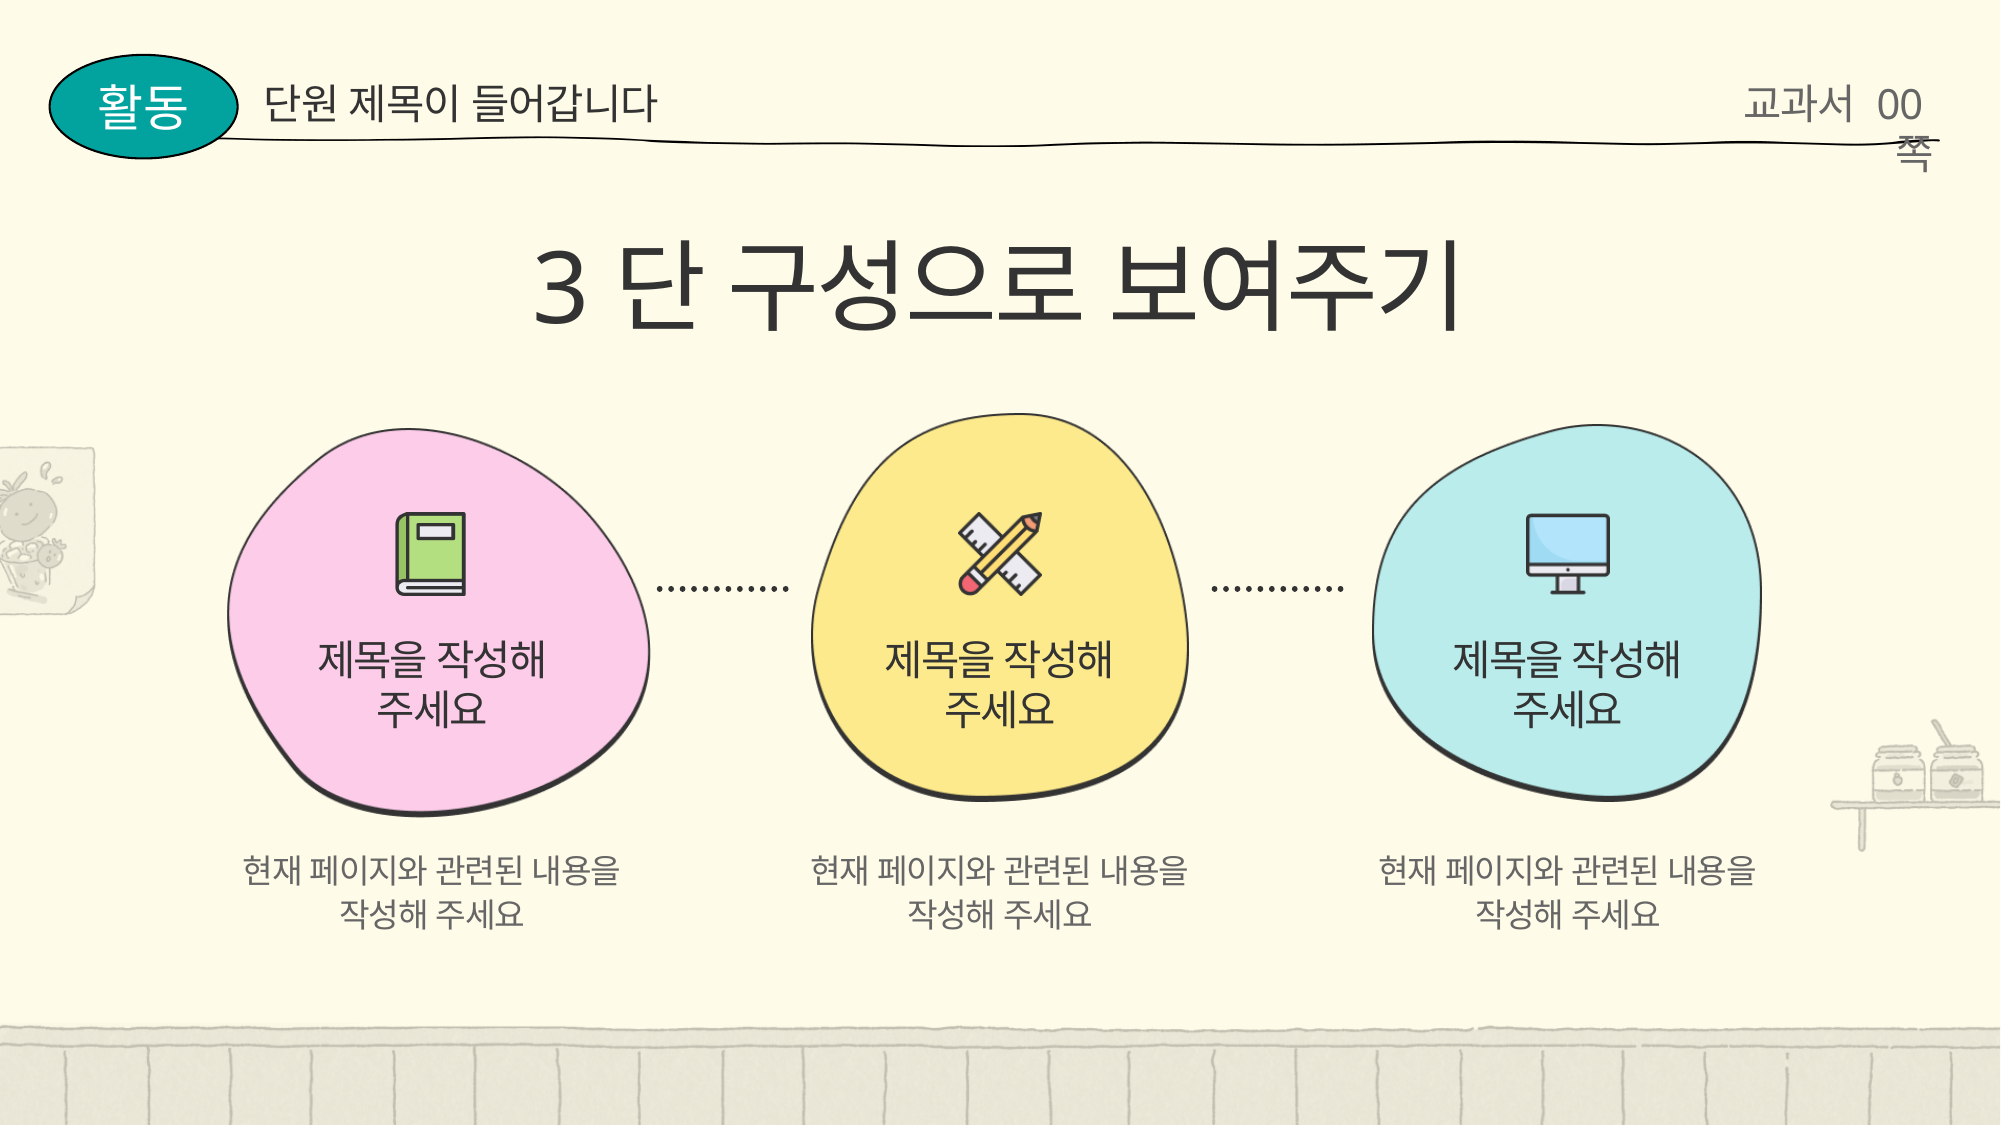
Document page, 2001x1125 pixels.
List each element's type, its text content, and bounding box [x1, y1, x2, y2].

text_box 단원 제목이 들어갑니다 [249, 70, 708, 135]
text_box 교과서 00쪽 [1708, 70, 1949, 186]
text_box 활동 [48, 53, 239, 144]
text_box 현재 페이지와 관련된 내용을 작성해 주세요 [227, 838, 637, 942]
text_box 현재 페이지와 관련된 내용을 작성해 주세요 [1363, 838, 1773, 942]
text_box 현재 페이지와 관련된 내용을 작성해 주세요 [795, 838, 1205, 942]
picture [0, 0, 2001, 1125]
text_box 3단 구성으로 보여주기 [518, 216, 1482, 351]
text_box 활동 [84, 148, 203, 160]
